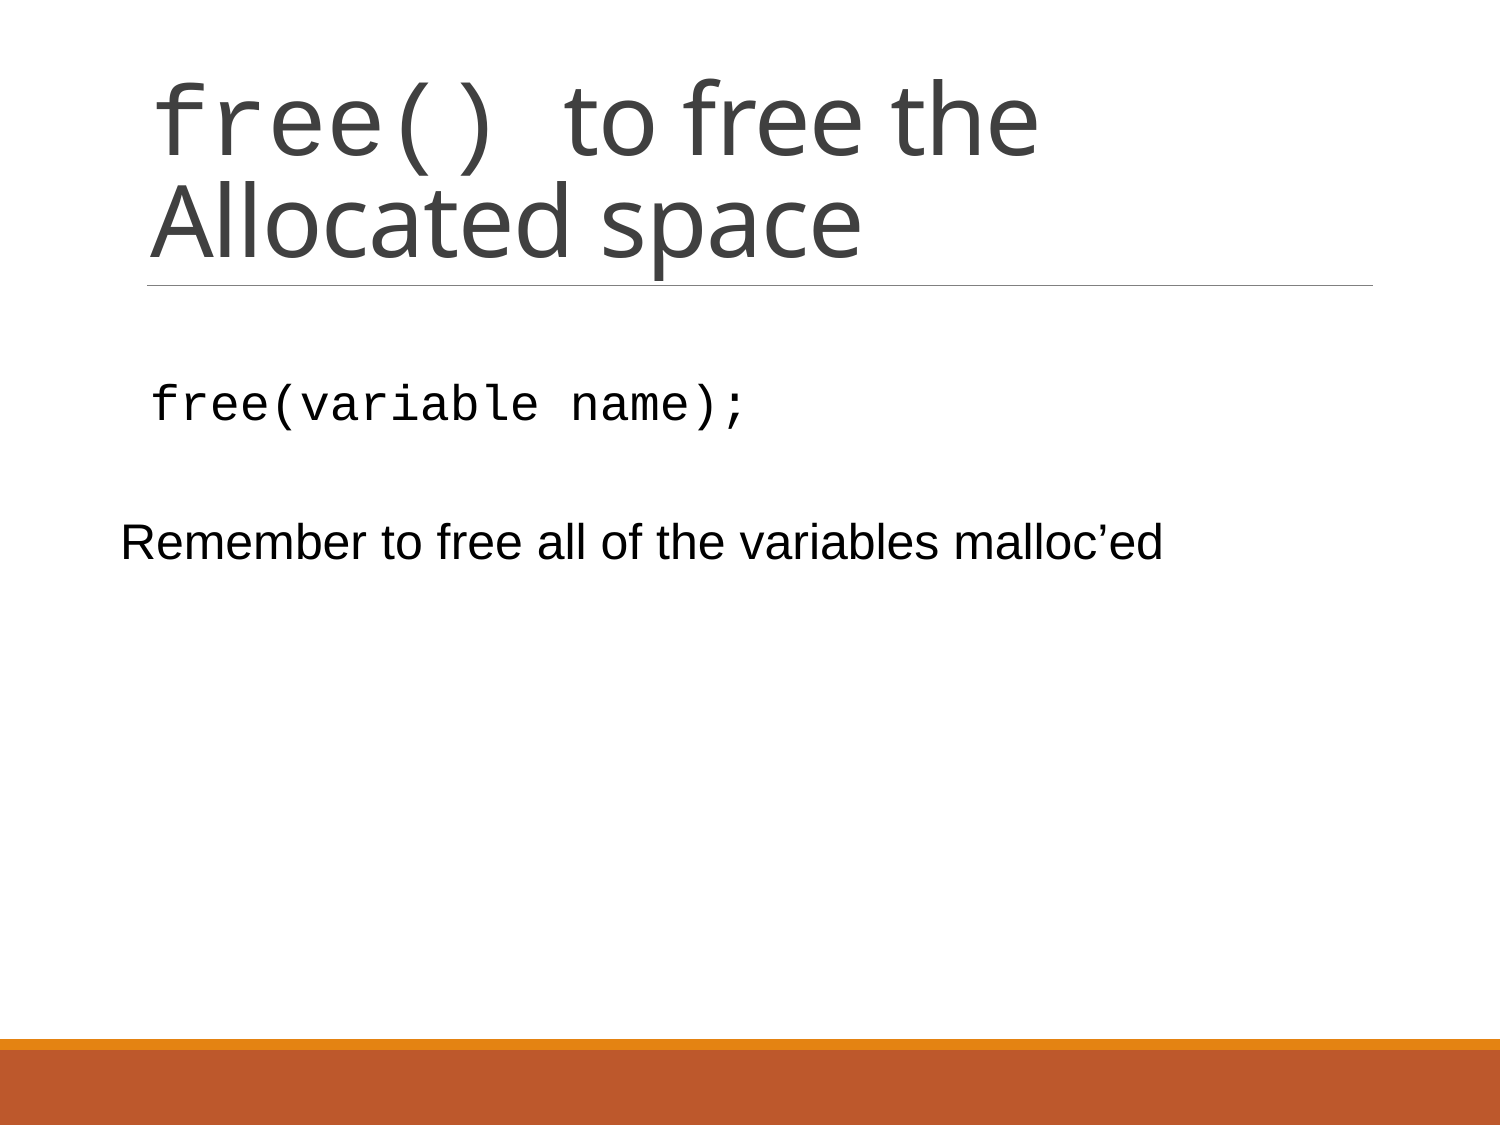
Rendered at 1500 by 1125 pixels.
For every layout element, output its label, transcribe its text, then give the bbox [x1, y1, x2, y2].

text_box free(variable name); [135, 363, 1280, 438]
text_box Remember to free all of the variables malloc’ed [105, 501, 1373, 577]
title free() to free the Allocated space [135, 47, 1373, 285]
